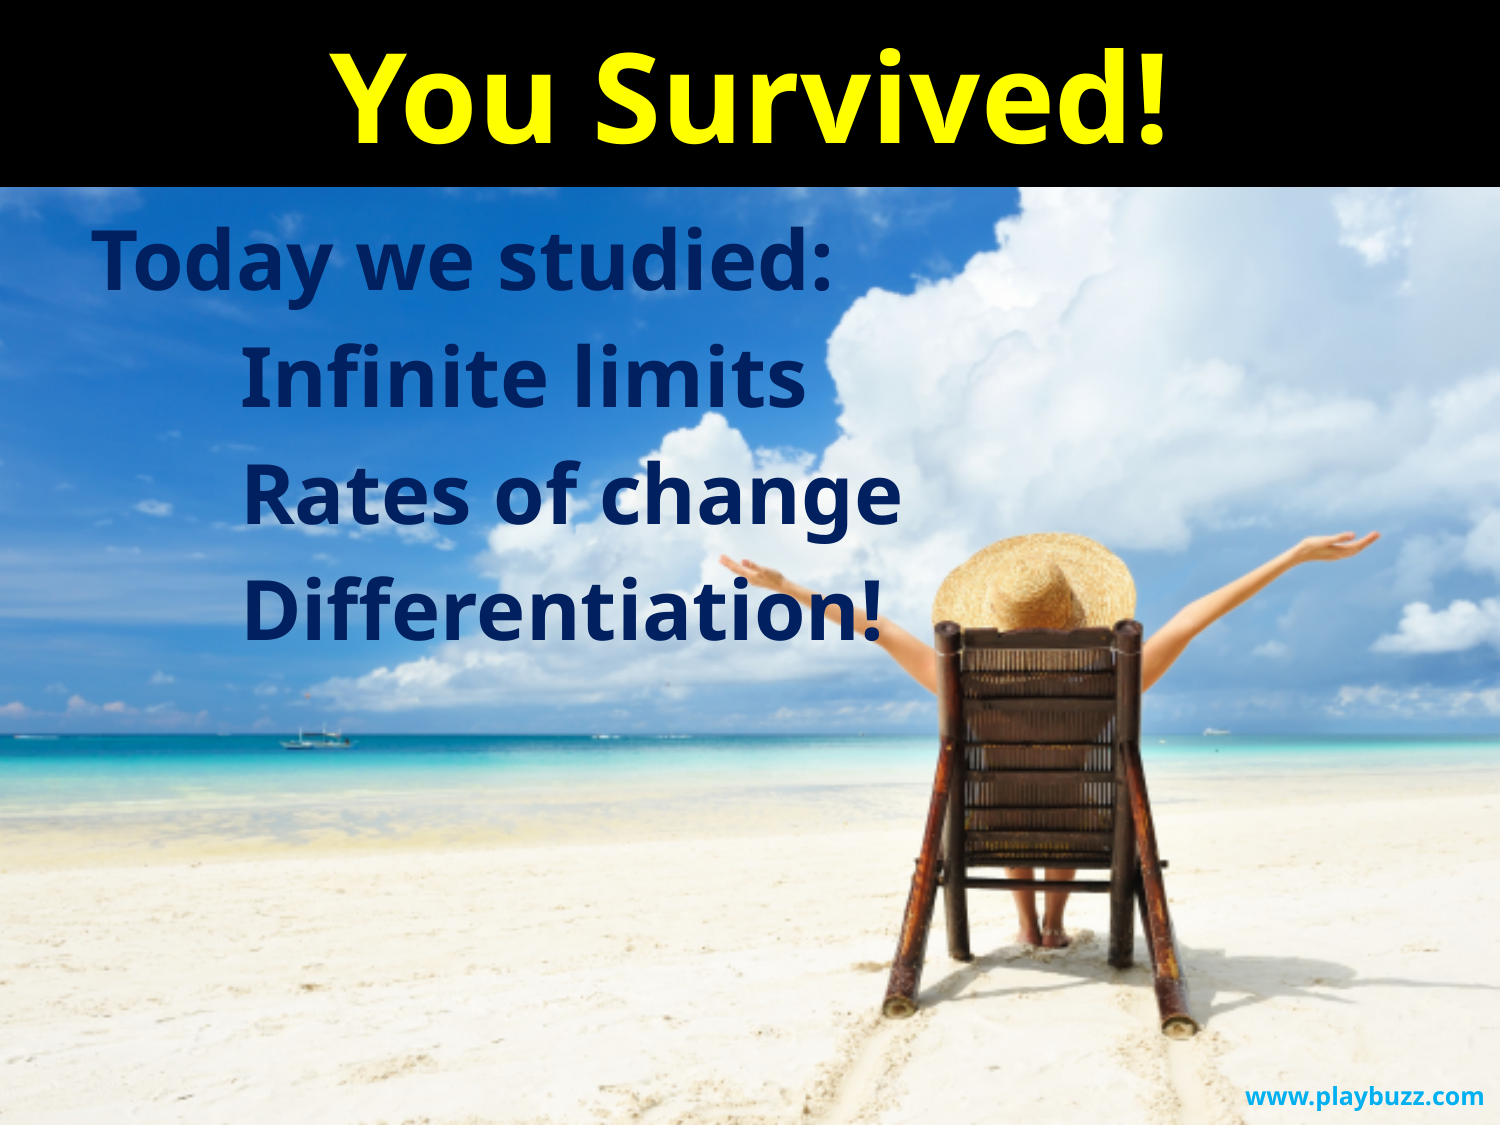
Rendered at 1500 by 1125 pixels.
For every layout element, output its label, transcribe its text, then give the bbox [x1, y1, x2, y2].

title You Survived! [0, 0, 1500, 187]
picture [0, 187, 1500, 1125]
